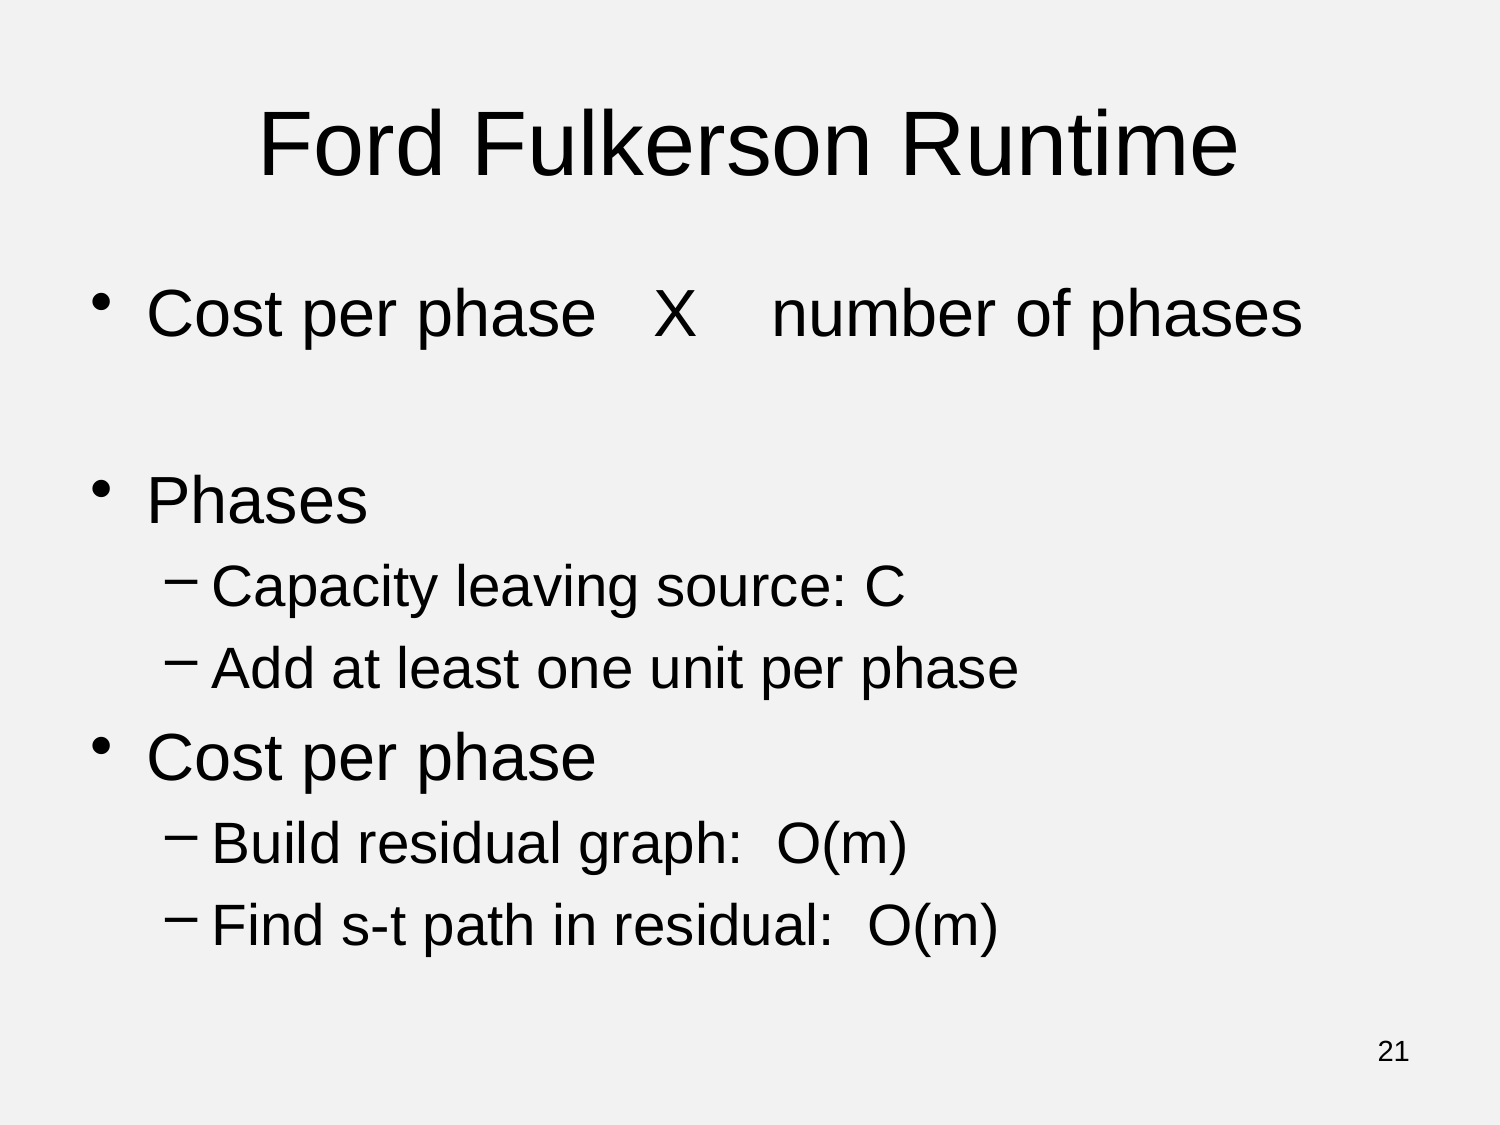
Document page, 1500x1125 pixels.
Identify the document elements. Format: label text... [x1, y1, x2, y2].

slide_number 21 [1074, 1024, 1426, 1103]
title Ford Fulkerson Runtime [75, 45, 1425, 233]
list Cost per phase X number of phases Phases Capacity leaving source: C Add at least one unit per phase Cost per phase Build residual graph: O(m) Find s-t path in residual: O(m) [75, 262, 1425, 1005]
